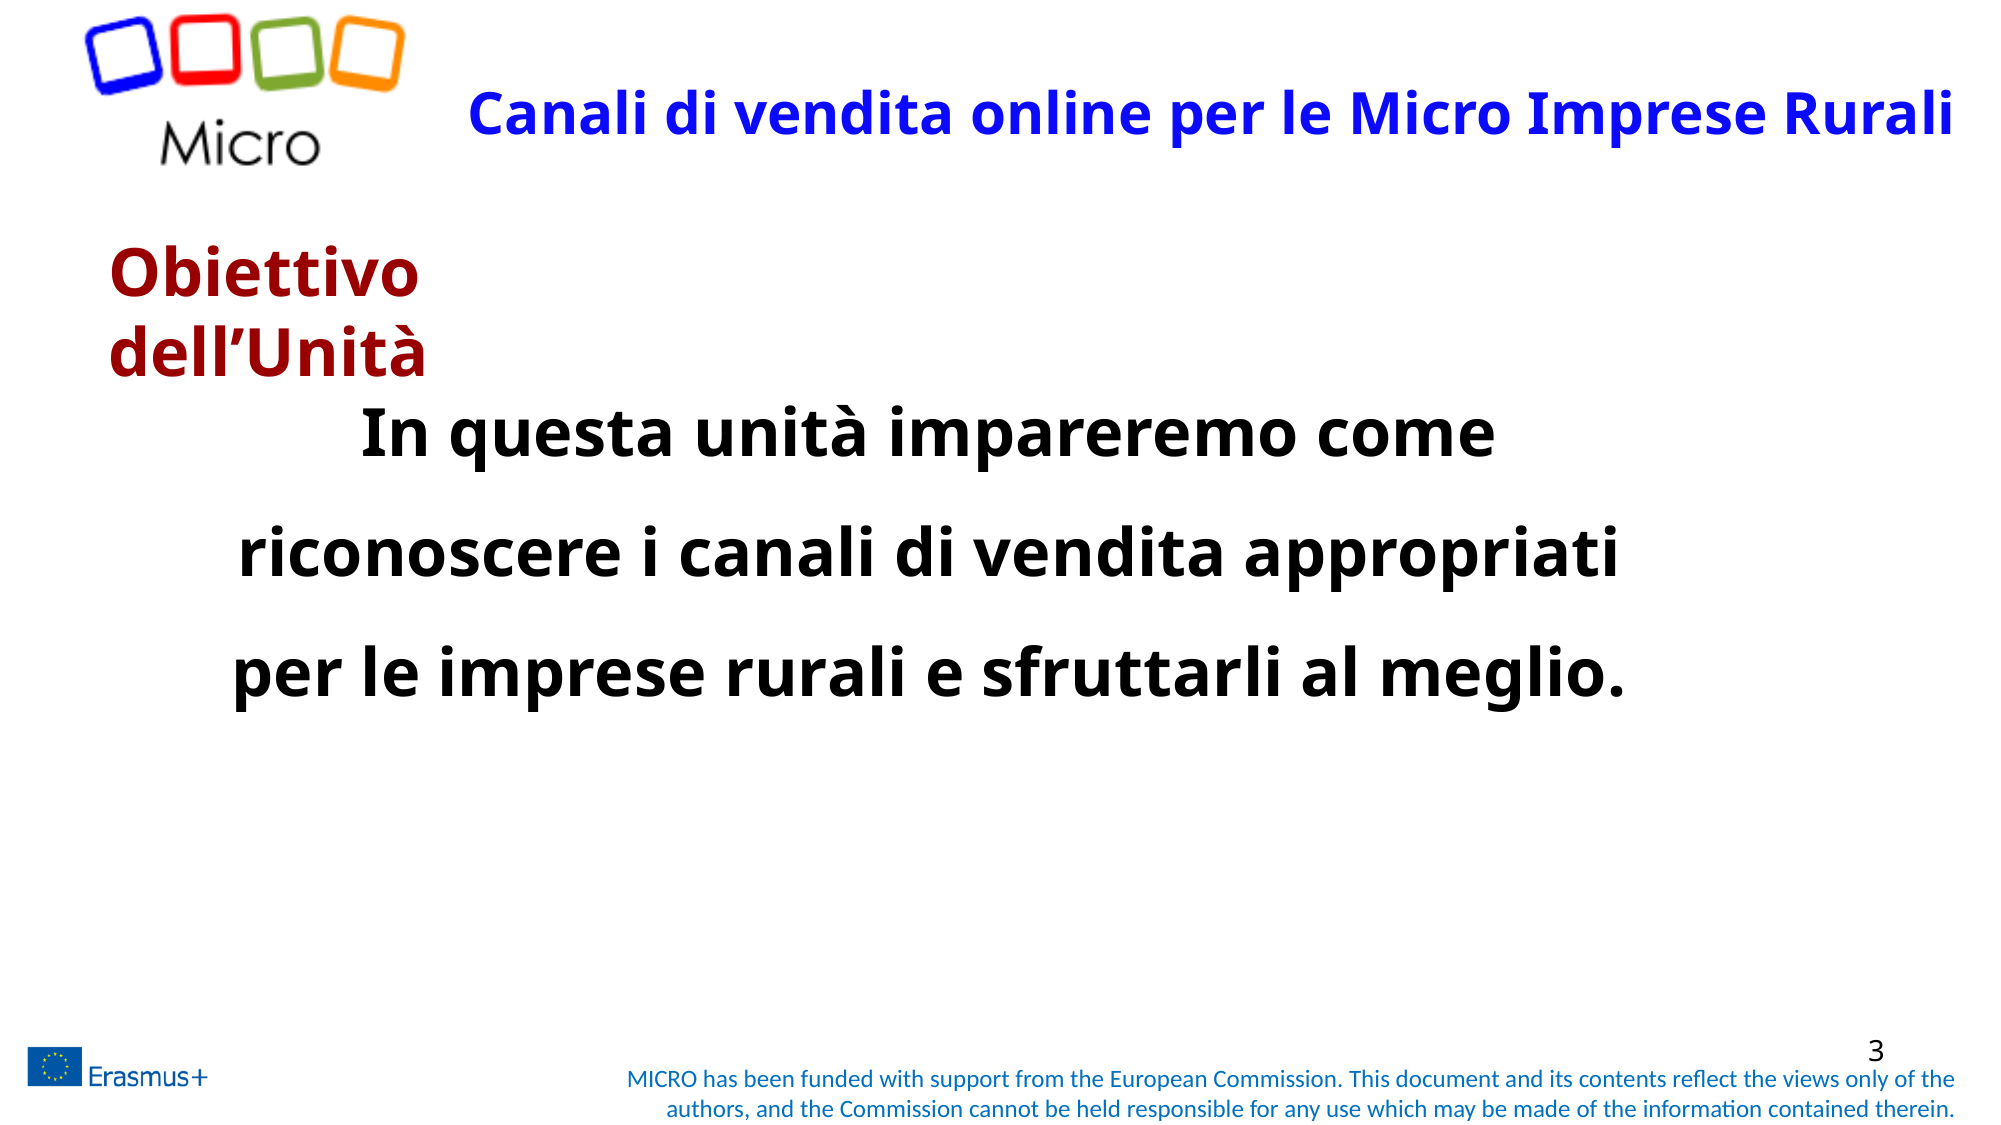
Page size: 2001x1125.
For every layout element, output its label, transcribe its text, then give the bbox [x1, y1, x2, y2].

text_box Obiettivo dell’Unità [93, 222, 744, 397]
list In questa unità impareremo come riconoscere i canali di vendita appropriati per le imprese rurali e sfruttarli al meglio. [196, 342, 1663, 969]
slide_number 3 [1433, 1024, 1900, 1103]
picture [0, 0, 486, 190]
title Canali di vendita online per le Micro Imprese Rurali [170, 0, 1971, 188]
picture [27, 1046, 208, 1087]
